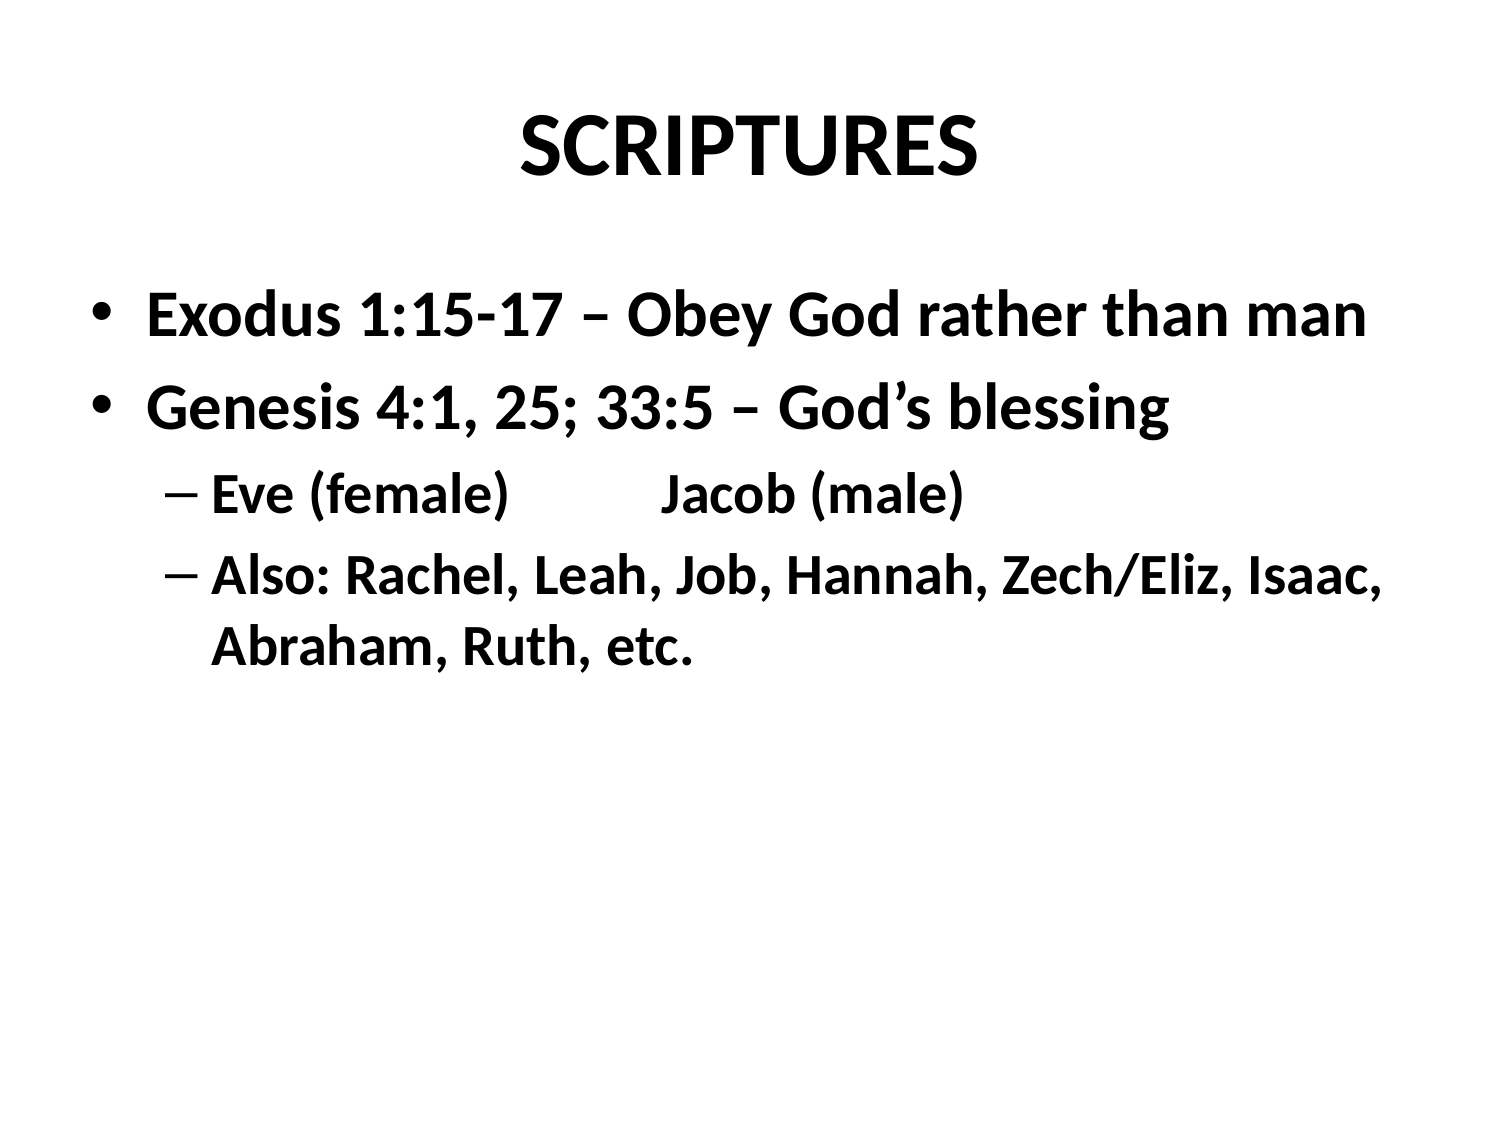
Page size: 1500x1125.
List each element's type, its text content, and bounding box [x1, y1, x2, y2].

title SCRIPTURES [75, 45, 1425, 233]
list Exodus 1:15-17 – Obey God rather than man Genesis 4:1, 25; 33:5 – God’s blessing Eve (female) Jacob (male) Also: Rachel, Leah, Job, Hannah, Zech/Eliz, Isaac, Abraham, Ruth, etc. [75, 262, 1425, 1005]
